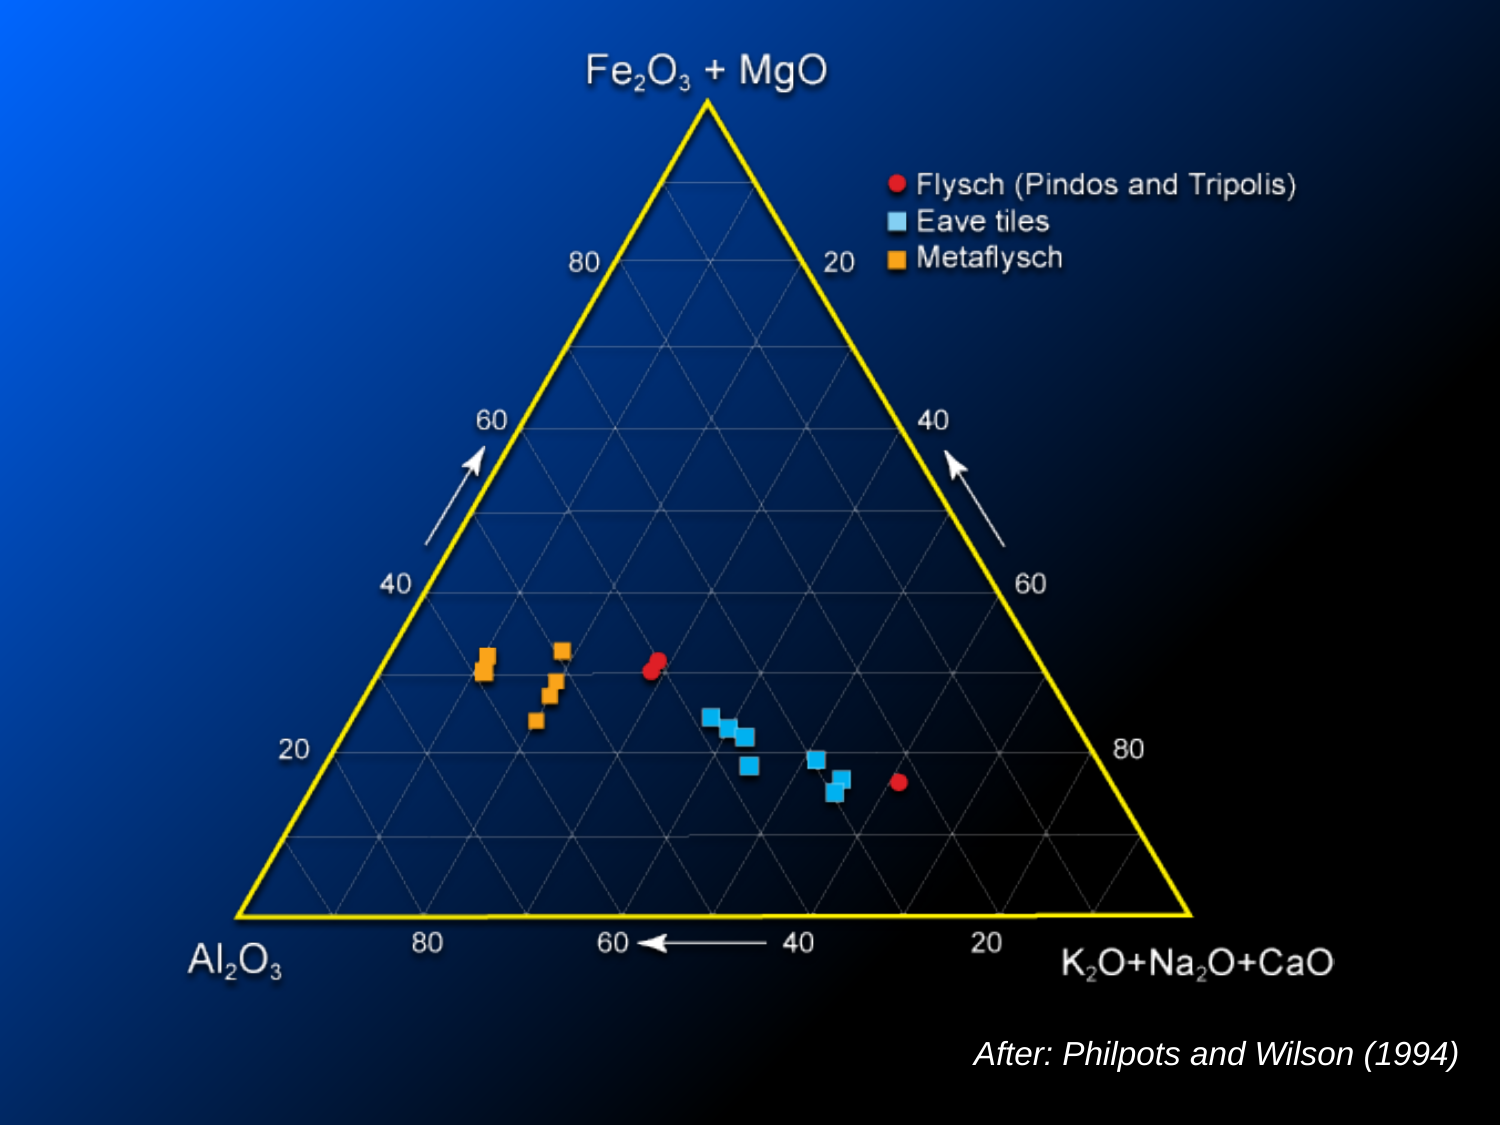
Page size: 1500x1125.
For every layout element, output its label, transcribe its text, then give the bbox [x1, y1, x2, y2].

picture [187, 49, 1335, 994]
text_box After: Philpots and Wilson (1994) [949, 1024, 1475, 1080]
